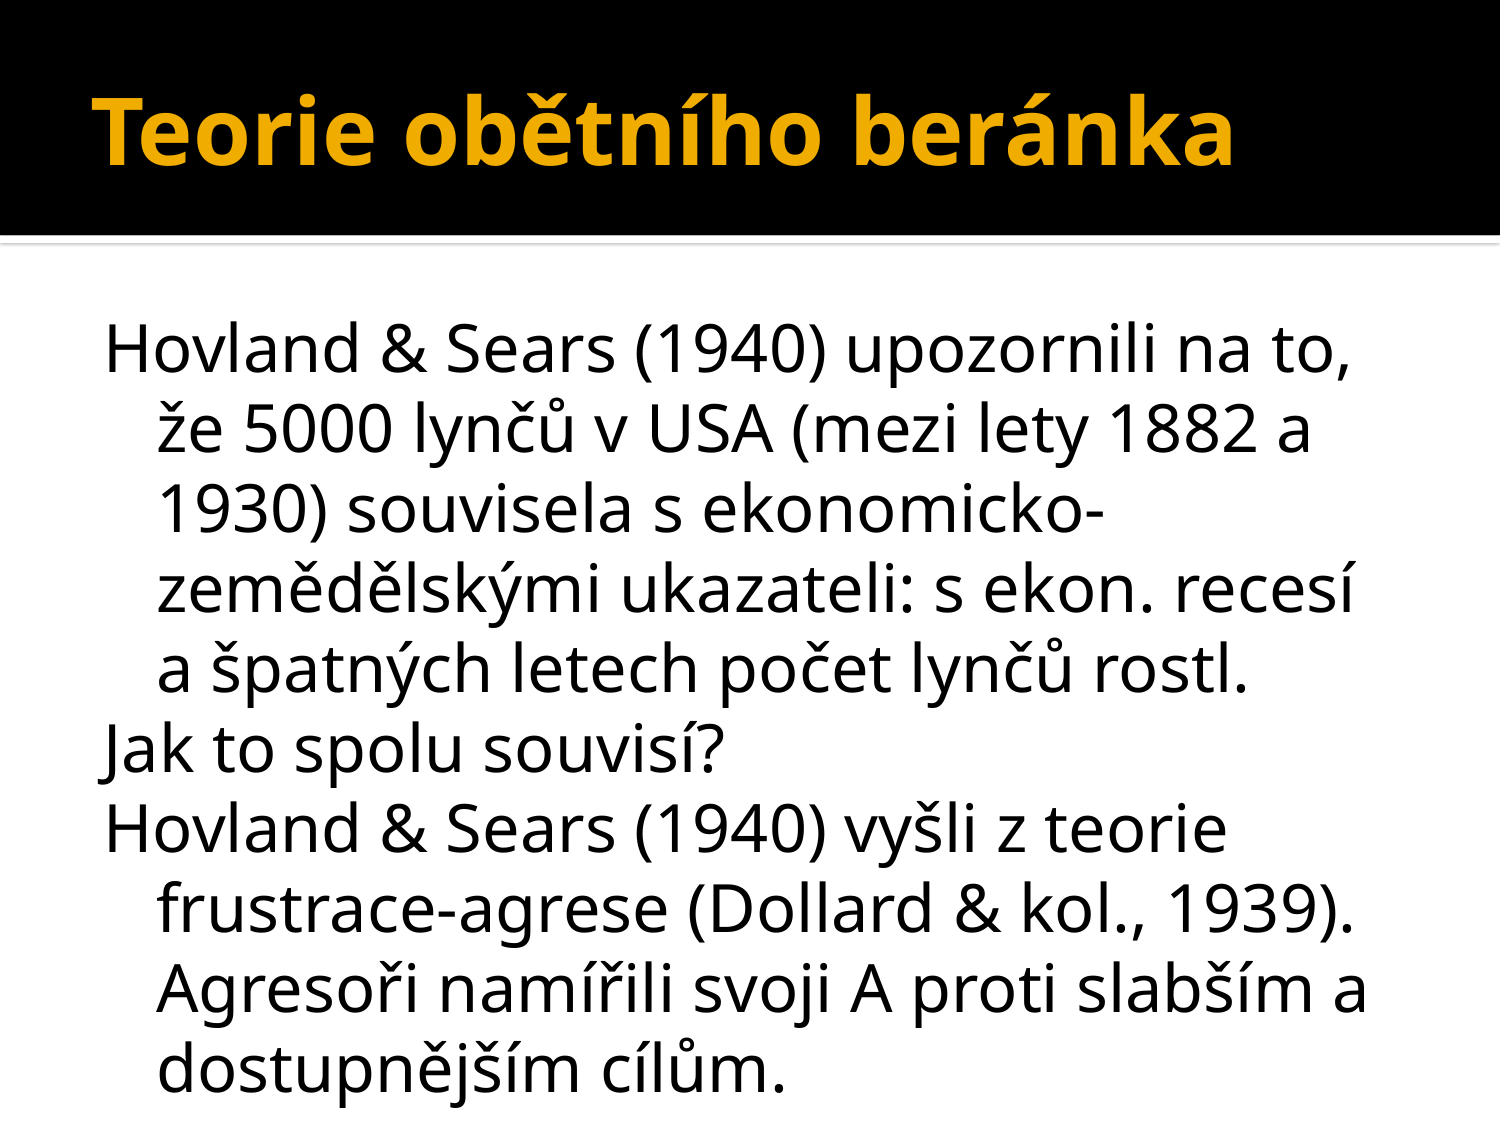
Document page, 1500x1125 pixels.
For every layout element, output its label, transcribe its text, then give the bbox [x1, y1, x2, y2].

list Hovland & Sears (1940) upozornili na to, že 5000 lynčů v USA (mezi lety 1882 a 1930) souvisela s ekonomicko-zemědělskými ukazateli: s ekon. recesí a špatných letech počet lynčů rostl. Jak to spolu souvisí? Hovland & Sears (1940) vyšli z teorie frustrace-agrese (Dollard & kol., 1939). Agresoři namířili svoji A proti slabším a dostupnějším cílům. [75, 291, 1425, 1050]
title Teorie obětního beránka [75, 25, 1425, 231]
